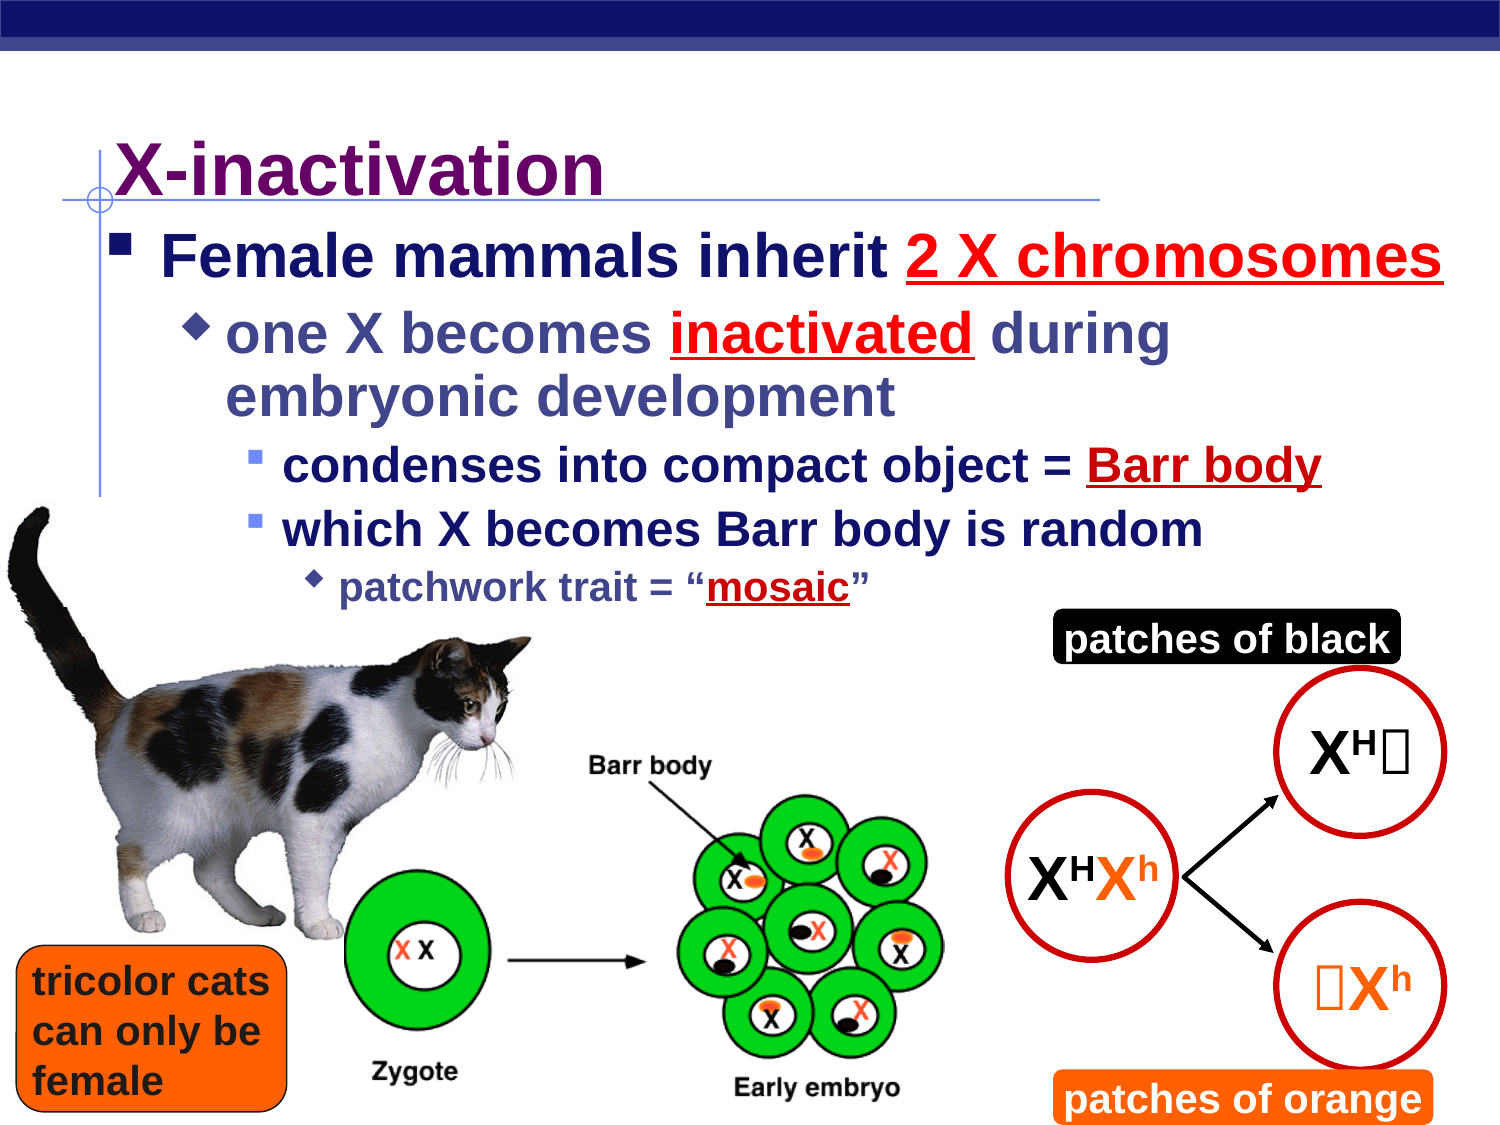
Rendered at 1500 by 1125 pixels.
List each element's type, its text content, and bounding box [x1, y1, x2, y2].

title X-inactivation [99, 112, 1375, 216]
text_box [1183, 796, 1278, 953]
picture [0, 496, 945, 1105]
text_box tricolor cats can only be female [16, 950, 287, 1112]
text_box patches of black [1053, 608, 1401, 665]
list Female mammals inherit 2 X chromosomes one X becomes inactivated during embryonic development condenses into compact object = Barr body which X becomes Barr body is random patchwork trait = “mosaic” [88, 216, 1483, 658]
text_box patches of orange [1053, 1069, 1434, 1125]
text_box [1275, 901, 1445, 1070]
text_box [1007, 791, 1179, 961]
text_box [1276, 667, 1445, 837]
